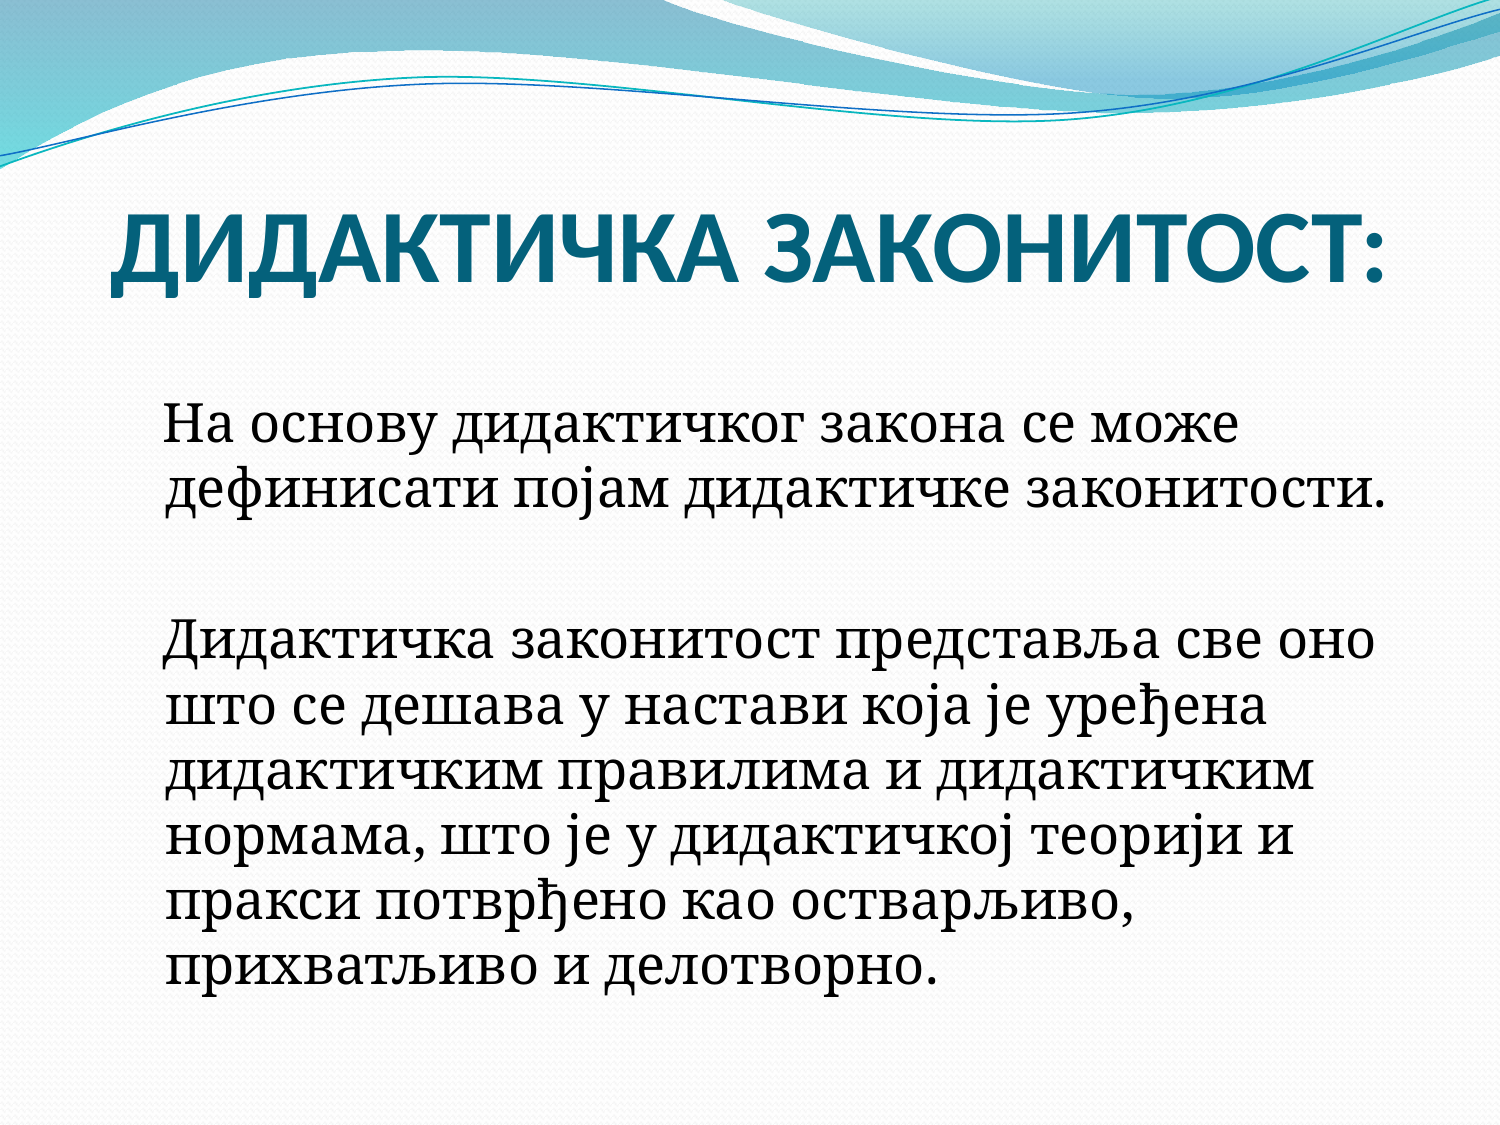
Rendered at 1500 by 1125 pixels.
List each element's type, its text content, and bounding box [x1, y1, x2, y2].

list На основу дидактичког закона се може дефинисати појам дидактичке законитости. Дидактичка законитост представља све оно што се дешава у настави која је уређена дидактичким правилима и дидактичким нормама, што је у дидактичкој теорији и пракси потврђено као остварљиво, прихватљиво и делотворно. [105, 304, 1456, 1025]
title ДИДАКТИЧКА ЗАКОНИТОСТ: [75, 115, 1425, 303]
